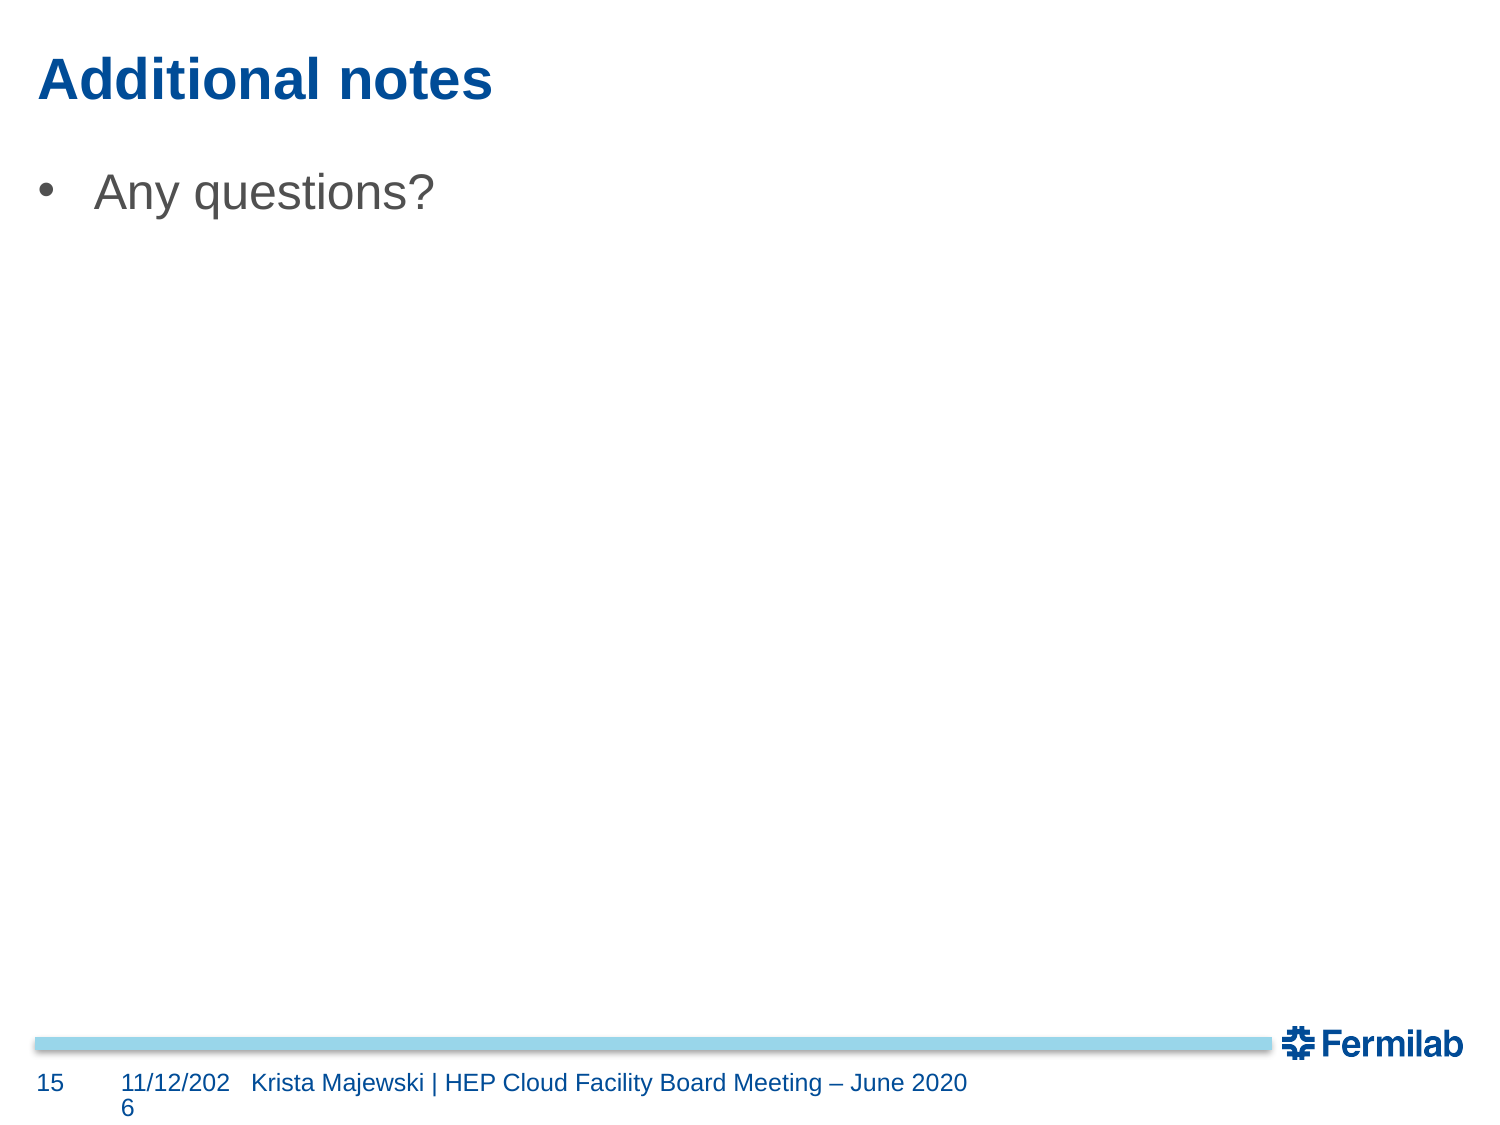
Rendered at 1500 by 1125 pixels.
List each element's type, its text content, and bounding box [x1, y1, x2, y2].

list Any questions? [37, 159, 1461, 990]
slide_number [120, 1066, 232, 1107]
slide_number 15 [36, 1066, 105, 1106]
title Additional notes [37, 41, 1463, 112]
footer Krista Majewski | HEP Cloud Facility Board Meeting – June 2020 [251, 1066, 1279, 1107]
picture [1282, 1026, 1463, 1060]
